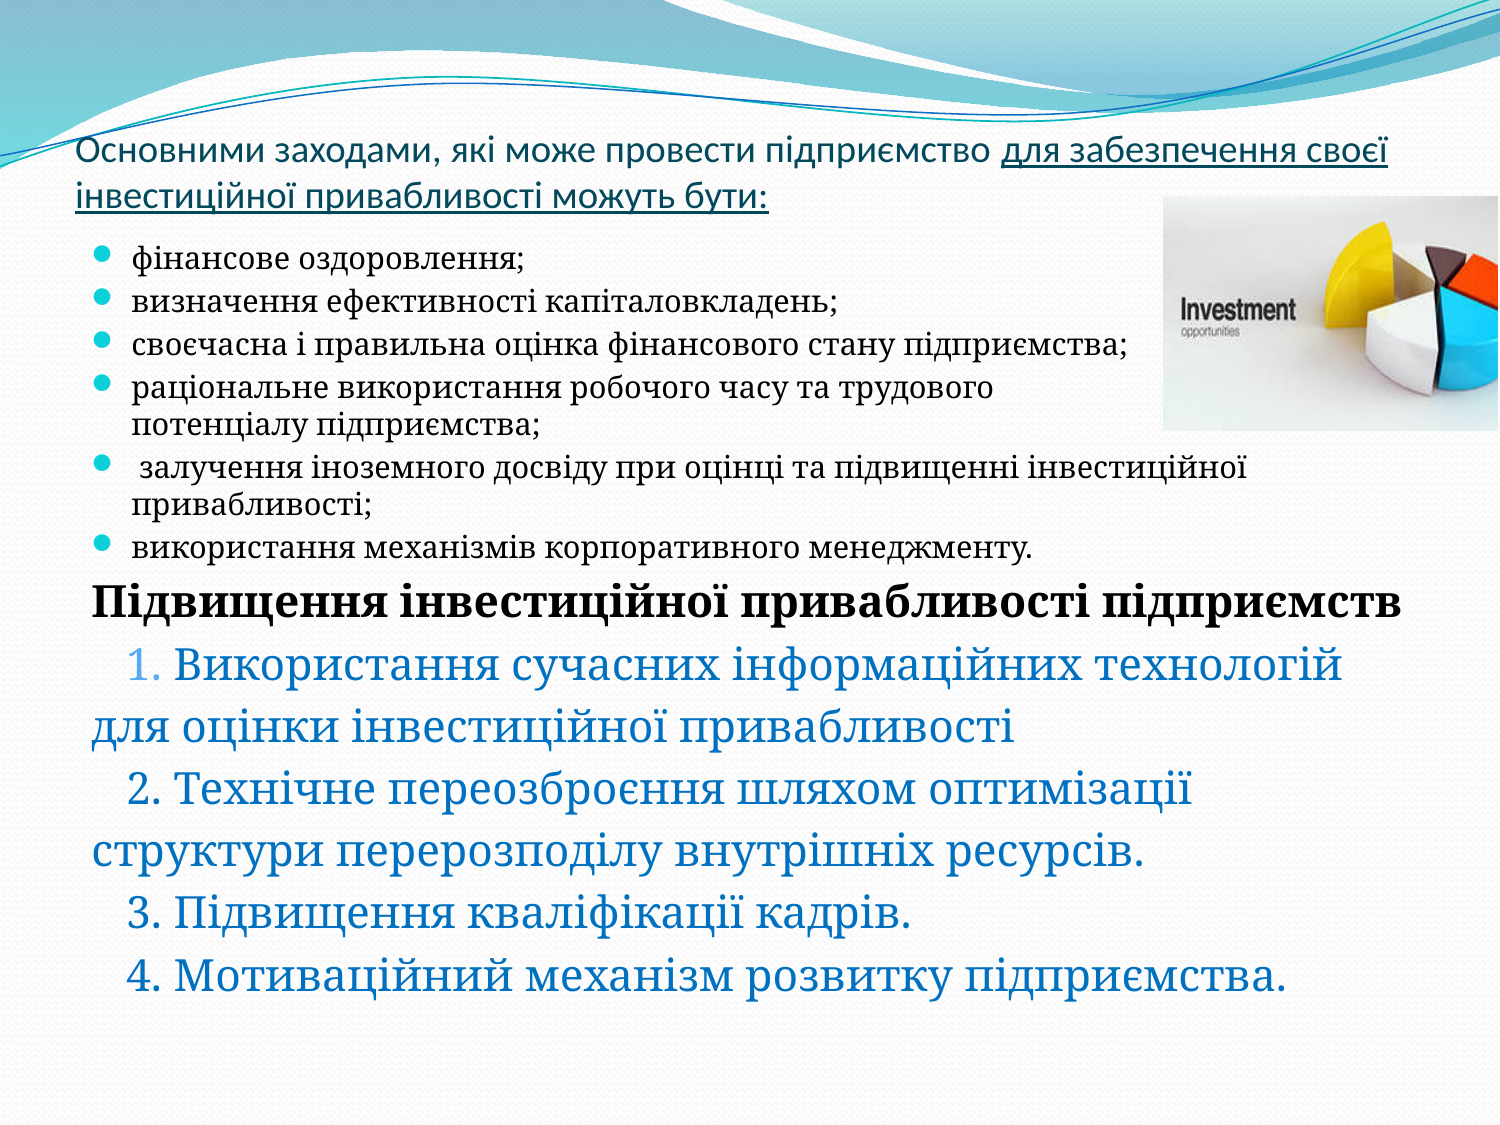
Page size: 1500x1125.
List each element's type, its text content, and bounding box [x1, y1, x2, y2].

picture [1163, 196, 1498, 431]
list фінансове оздоровлення; визначення ефективності капіталовкладень; своєчасна і правильна оцінка фінансового стану підприємства; раціональне використання робочого часу та трудового потенціалу підприємства; залучення іноземного досвіду при оцінці та підвищенні інвестиційної привабливості; використання механізмів корпоративного менеджменту. Підвищення інвестиційної привабливості підприємств 1. Використання сучасних інформаційних технологій для оцінки інвестиційної привабливості 2. Технічне переозброєння шляхом оптимізації структури перерозподілу внутрішніх ресурсів. 3. Підвищення кваліфікації кадрів. 4. Мотиваційний механізм розвитку підприємства. [76, 231, 1447, 1047]
title Основними заходами, які може провести підприємство для забезпечення своєї інвестиційної привабливості можуть бути: [75, 115, 1425, 303]
